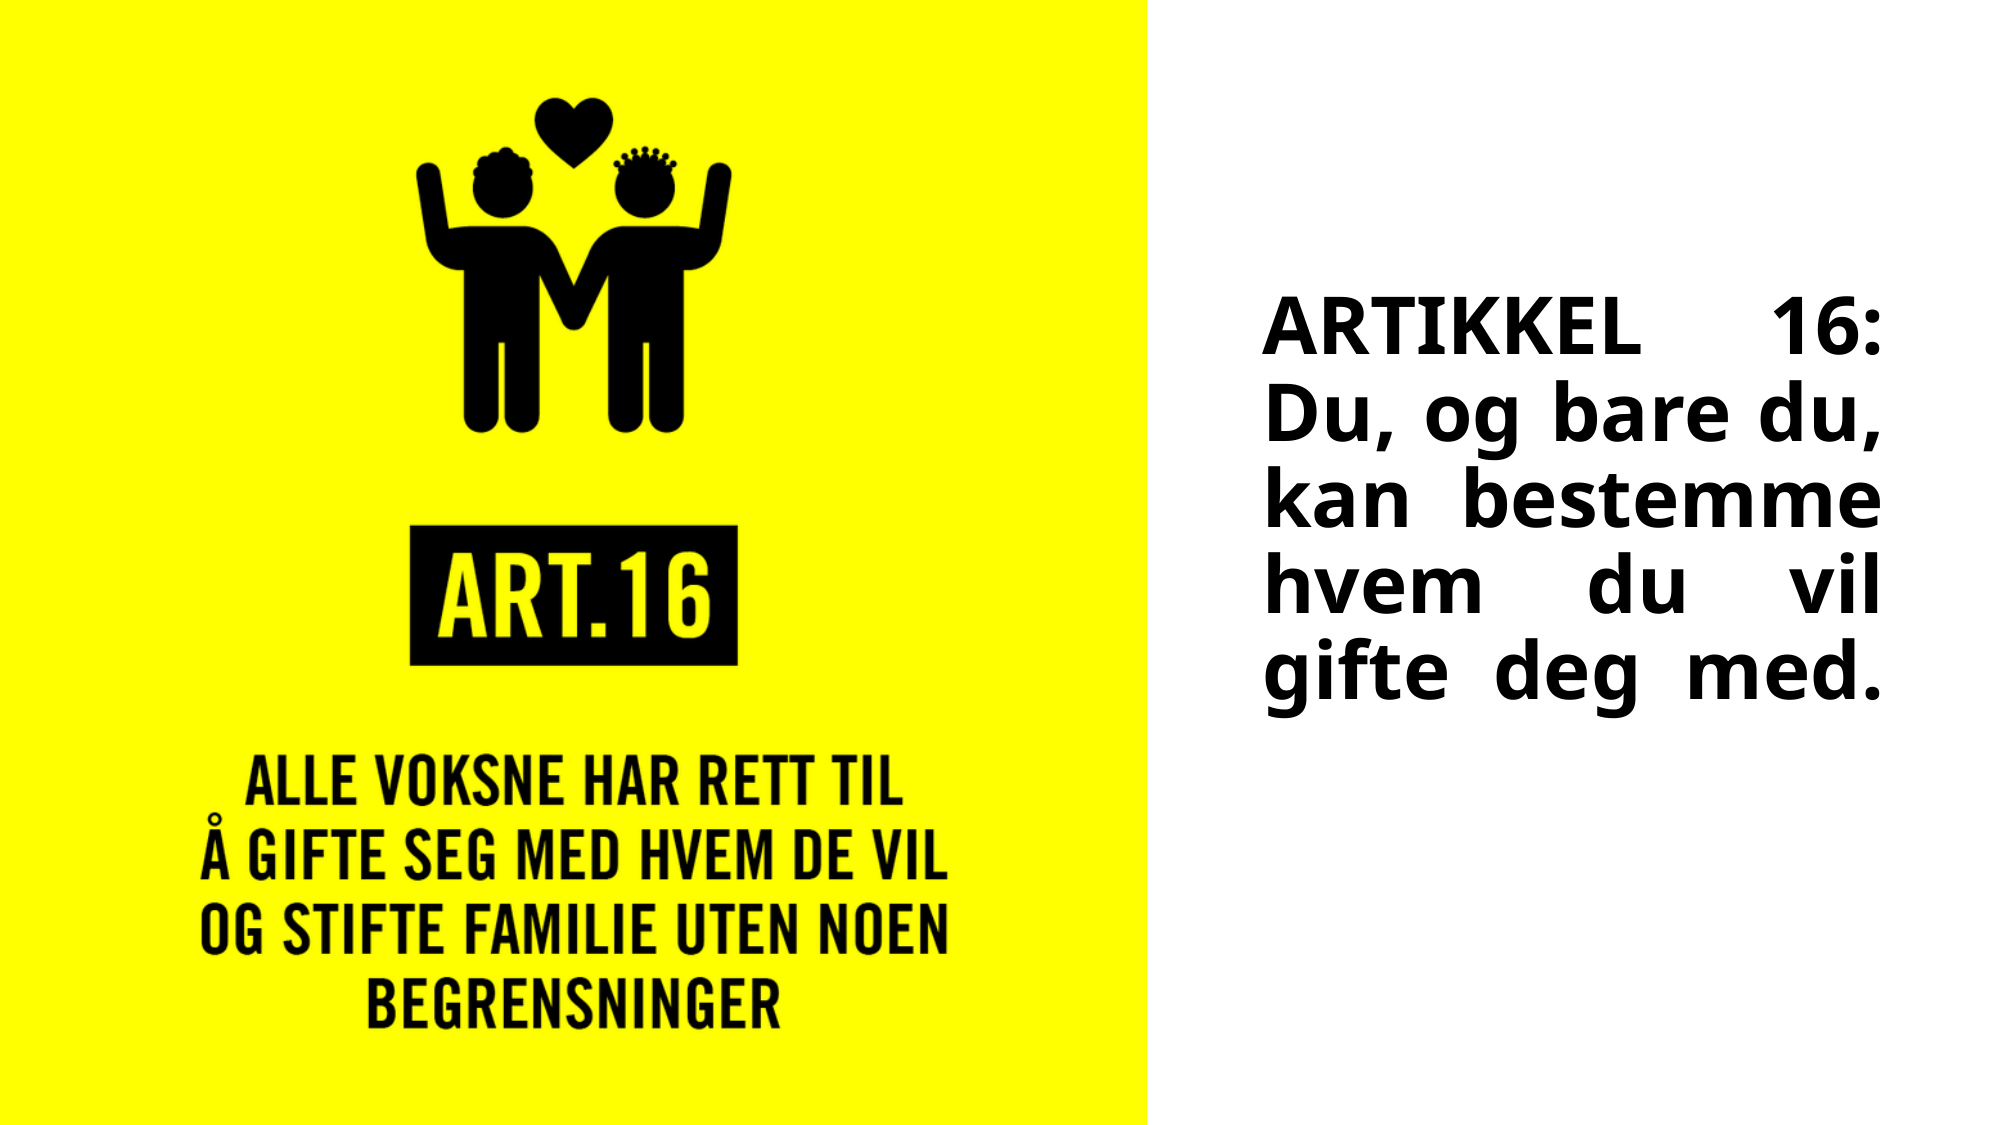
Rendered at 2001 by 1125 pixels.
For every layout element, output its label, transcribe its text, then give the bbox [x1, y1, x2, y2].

text_box [1148, 0, 2000, 1125]
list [0, 0, 1148, 1125]
title ARTIKKEL 16: Du, og bare du, kan bestemme hvem du vil gifte deg med. [1247, 214, 1900, 821]
